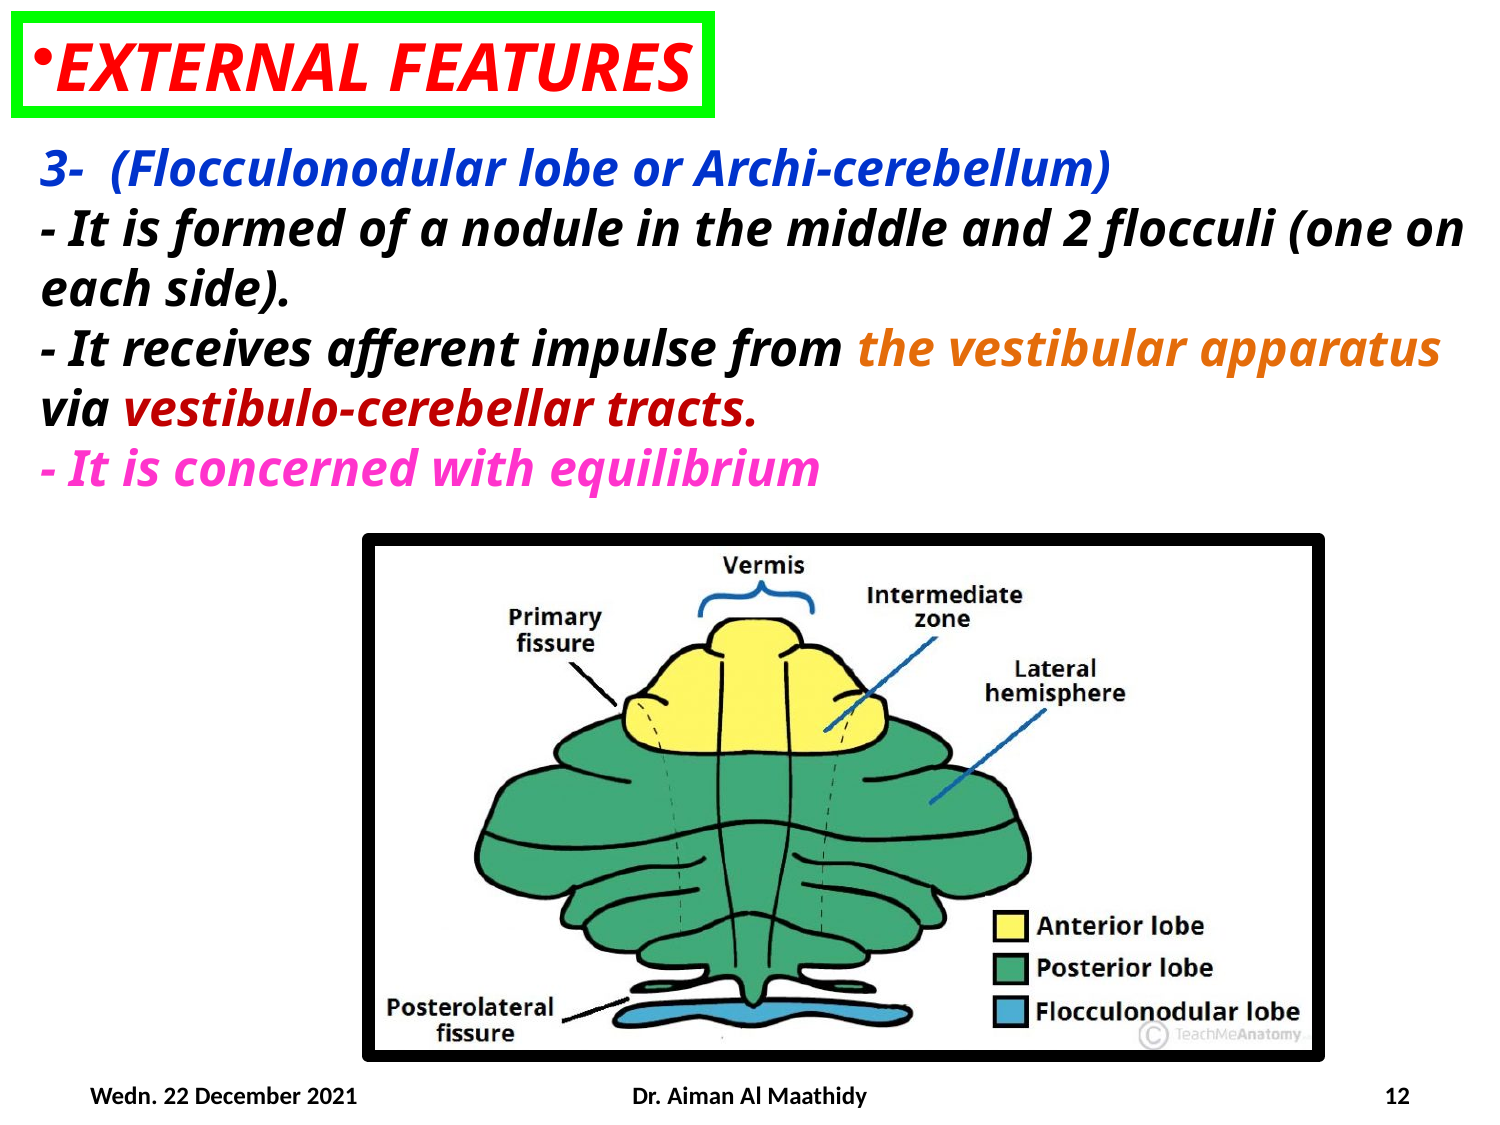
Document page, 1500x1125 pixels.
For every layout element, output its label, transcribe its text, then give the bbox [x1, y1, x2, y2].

text_box EXTERNAL FEATURES [17, 17, 709, 112]
picture [374, 545, 1313, 1051]
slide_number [75, 1065, 425, 1125]
text_box 3- (Flocculonodular lobe or Archi-cerebellum) - It is formed of a nodule in the middle and 2 flocculi (one on each side). - It receives afferent impulse from the vestibular apparatus via vestibulo-cerebellar tracts. - It is concerned with equilibrium [25, 129, 1500, 505]
footer Dr. Aiman Al Maathidy [512, 1065, 988, 1125]
slide_number 12 [1074, 1065, 1425, 1125]
